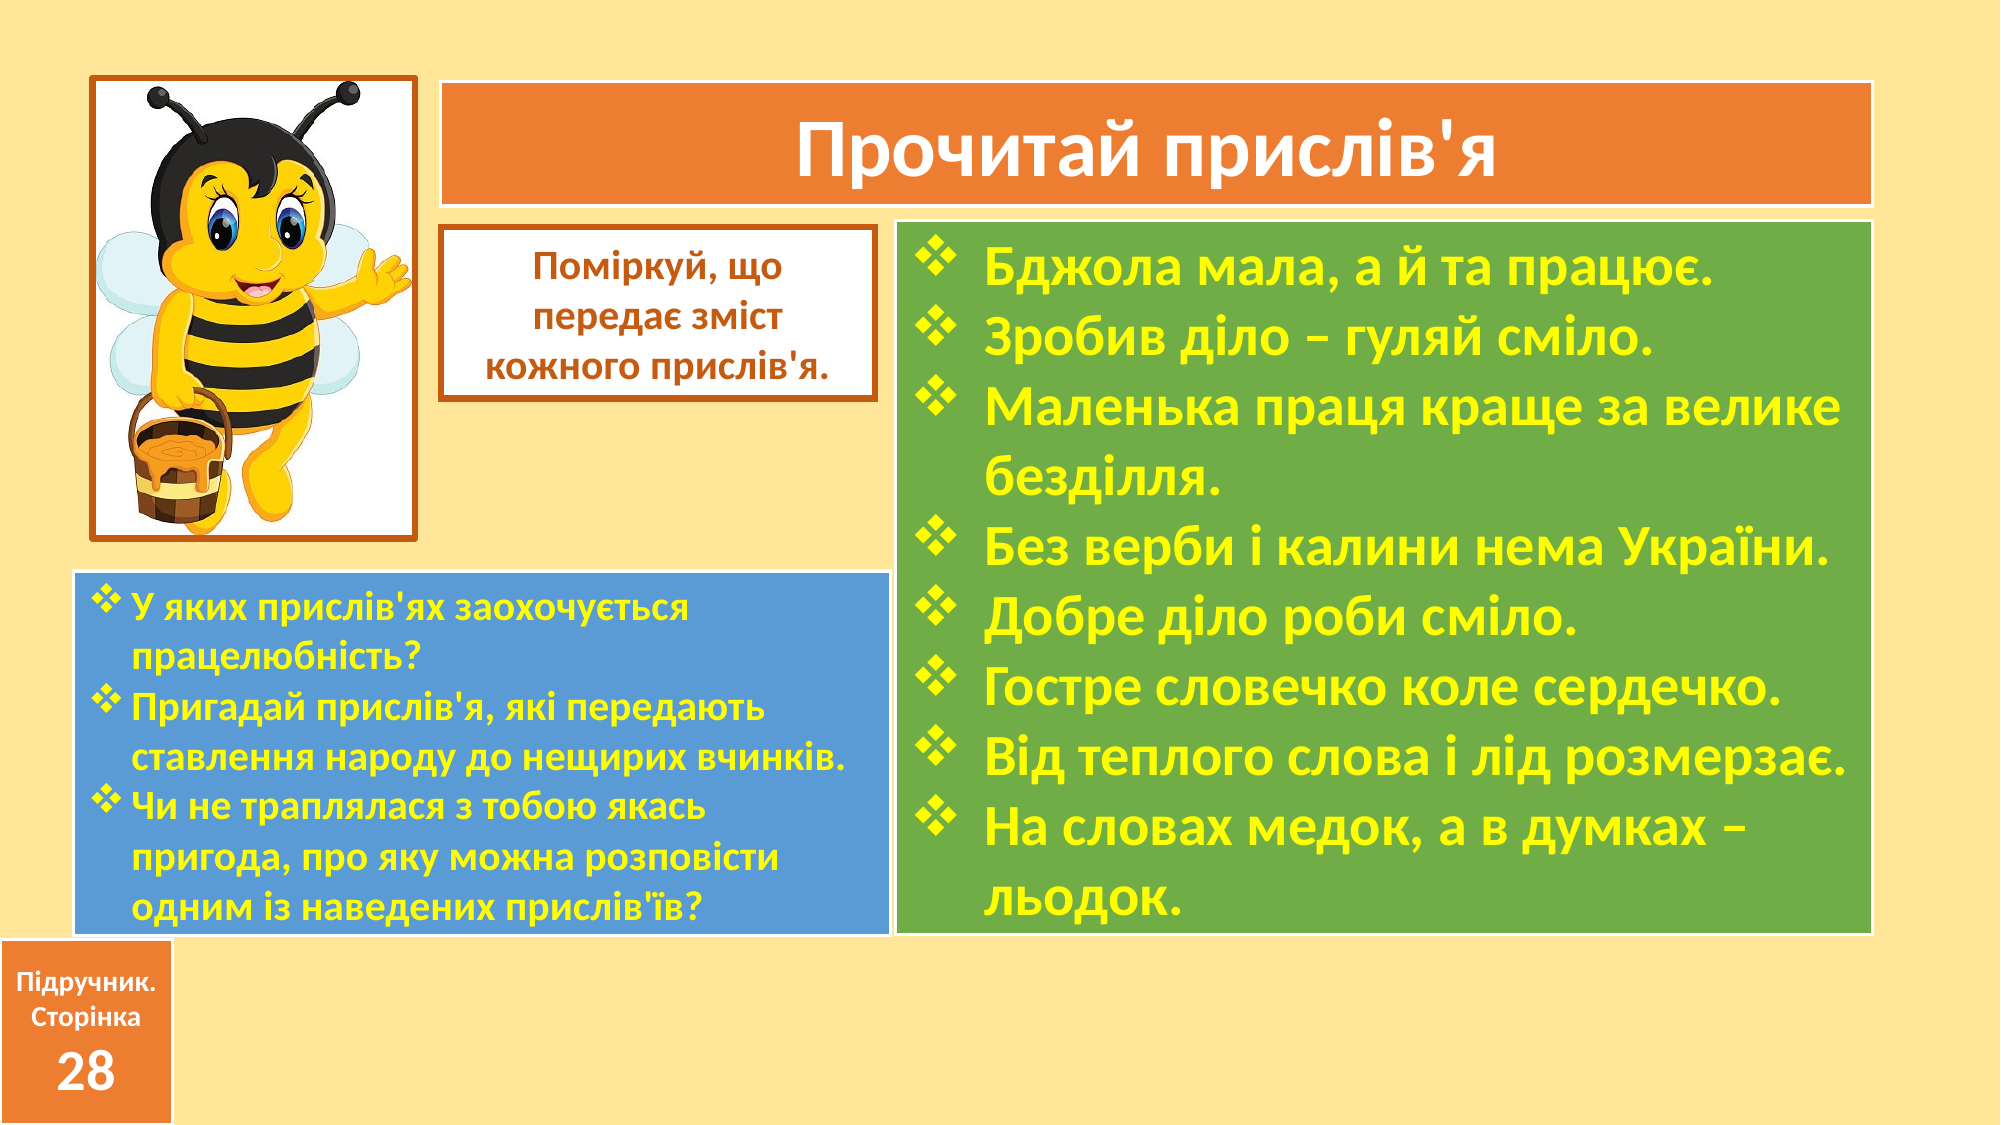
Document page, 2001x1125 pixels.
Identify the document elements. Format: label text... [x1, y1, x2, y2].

text_box Підручник. Сторінка 28 [0, 938, 174, 1125]
text_box Бджола мала, а й та працює. Зробив діло – гуляй сміло. Маленька праця краще за велике безділля. Без верби і калини нема України. Добре діло роби сміло. Гостре словечко коле сердечко. Від теплого слова і лід розмерзає. На словах медок, а в думках – льодок. [894, 219, 1874, 936]
text_box У яких прислів'ях заохочується працелюбність? Пригадай прислів'я, які передають ставлення народу до нещирих вчинків. Чи не траплялася з тобою якась пригода, про яку можна розповісти одним із наведених прислів'їв? [72, 569, 892, 937]
text_box Прочитай прислів'я [439, 80, 1874, 208]
picture [95, 81, 412, 536]
text_box Поміркуй, що передає зміст кожного прислів'я. [440, 226, 876, 400]
